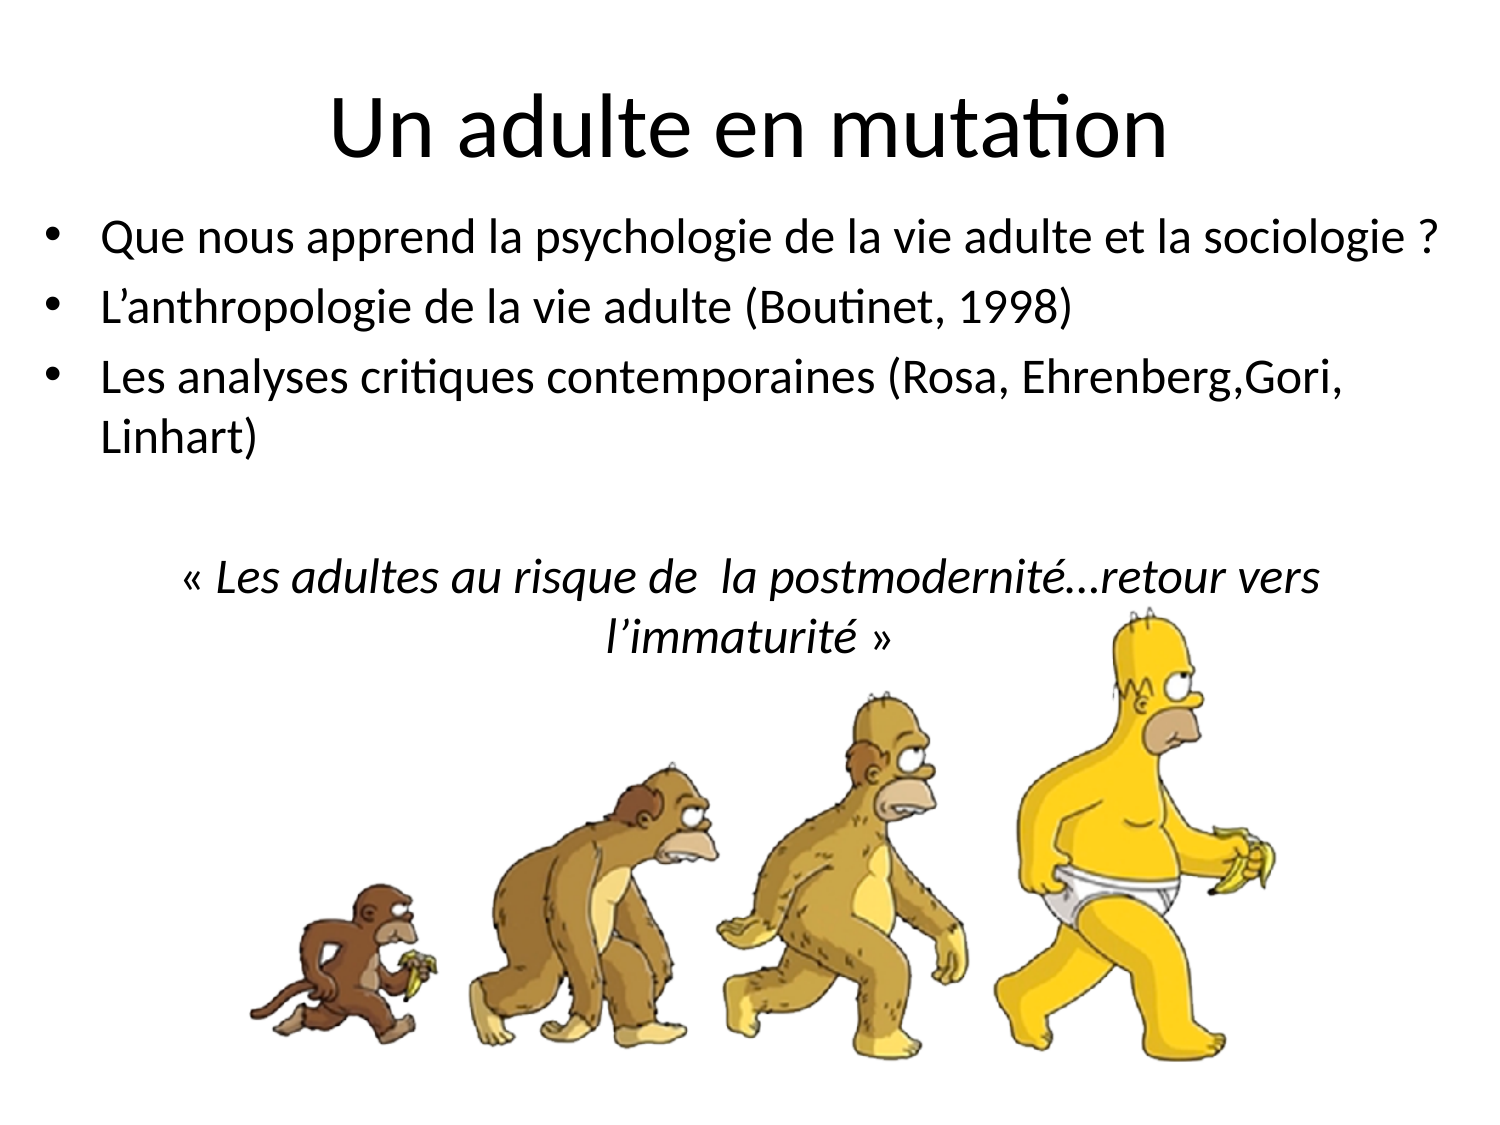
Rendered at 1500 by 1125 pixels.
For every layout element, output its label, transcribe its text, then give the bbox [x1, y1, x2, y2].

title Un adulte en mutation [75, 45, 1425, 196]
list Que nous apprend la psychologie de la vie adulte et la sociologie ? L’anthropologie de la vie adulte (Boutinet, 1998) Les analyses critiques contemporaines (Rosa, Ehrenberg,Gori, Linhart) « Les adultes au risque de la postmodernité…retour vers l’immaturité » [29, 196, 1471, 1016]
picture [241, 597, 1294, 1081]
